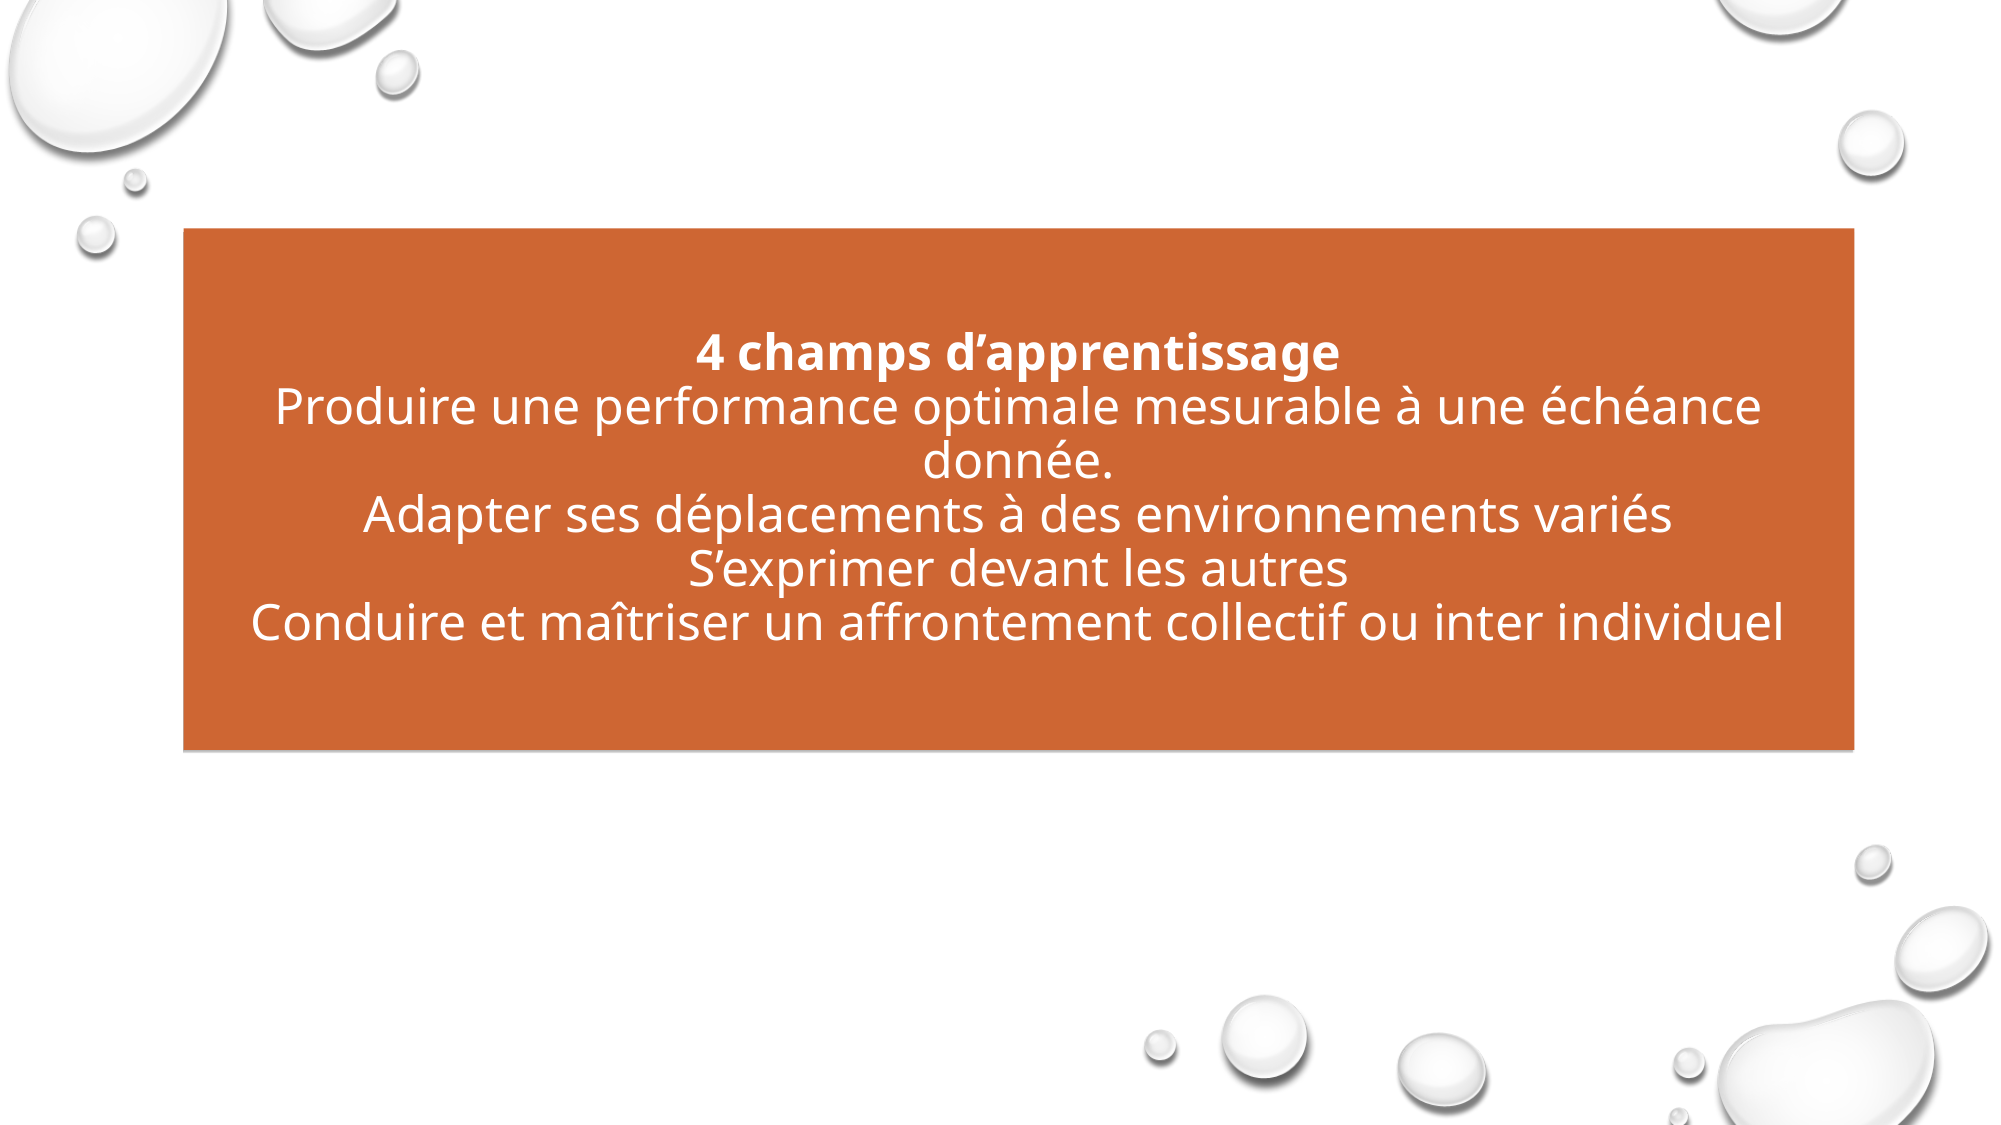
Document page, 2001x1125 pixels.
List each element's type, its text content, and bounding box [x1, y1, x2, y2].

text_box 4 champs d’apprentissage Produire une performance optimale mesurable à une échéance donnée. Adapter ses déplacements à des environnements variés S’exprimer devant les autres Conduire et maîtriser un affrontement collectif ou inter individuel [183, 228, 1855, 750]
picture [0, 0, 2000, 1125]
